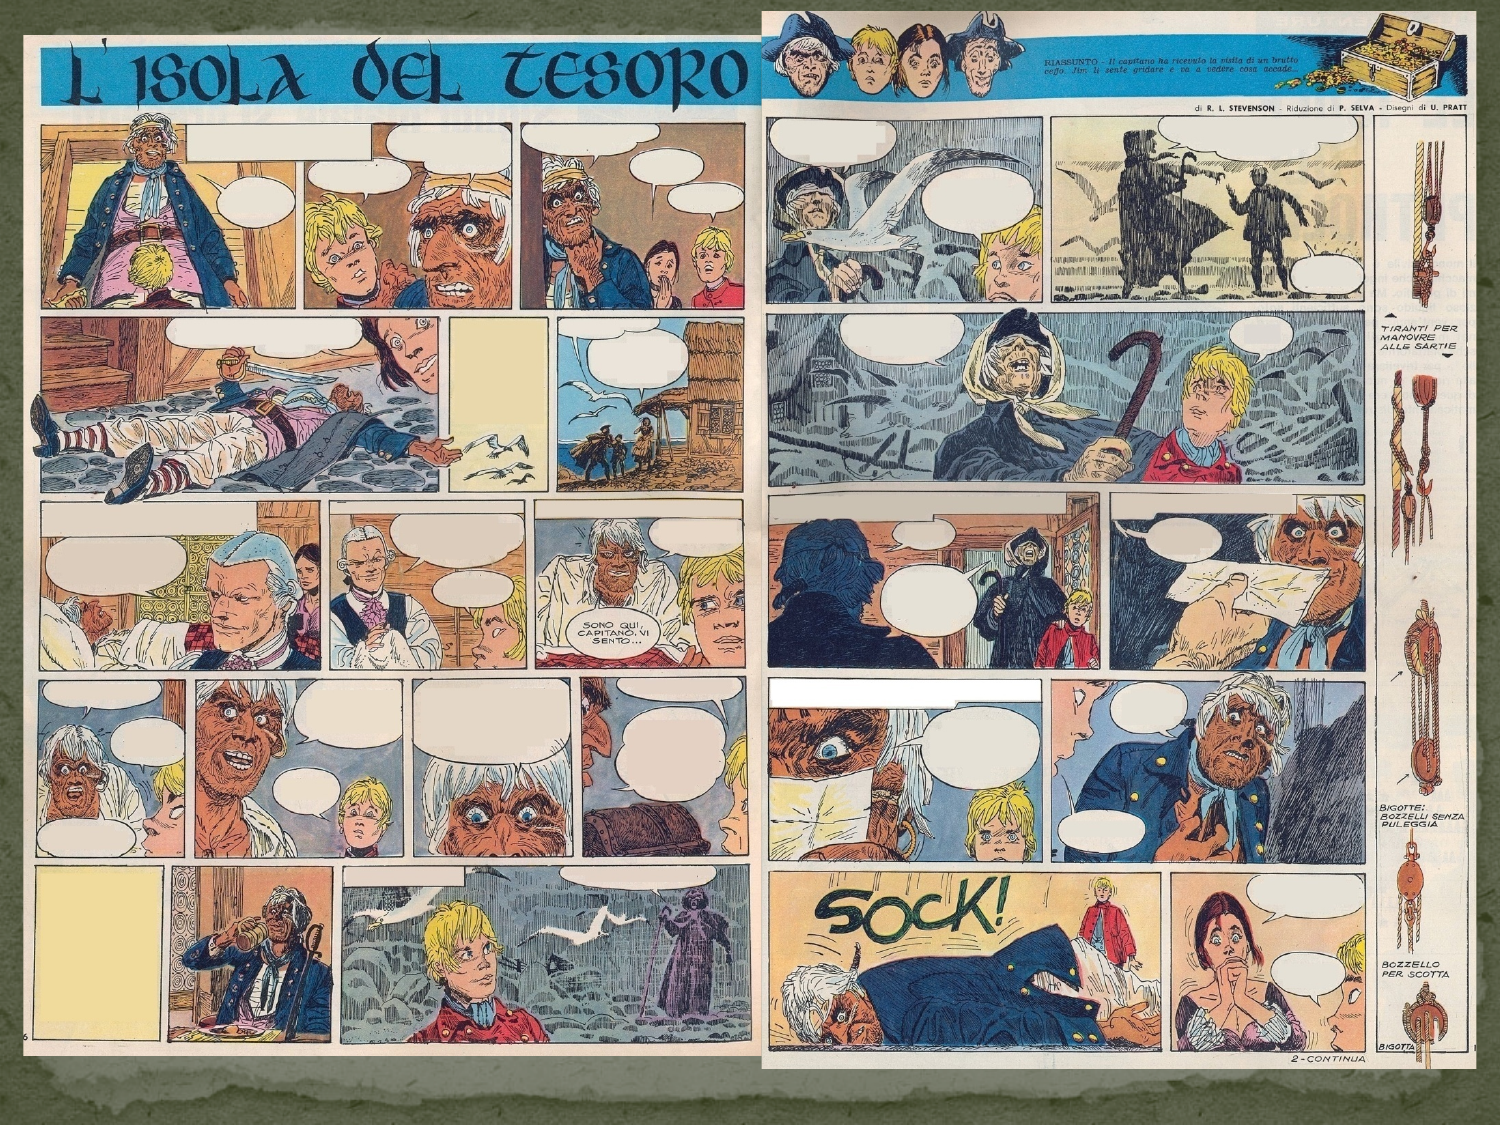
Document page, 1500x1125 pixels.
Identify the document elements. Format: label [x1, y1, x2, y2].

picture [761, 11, 1477, 1069]
picture [23, 35, 760, 1056]
